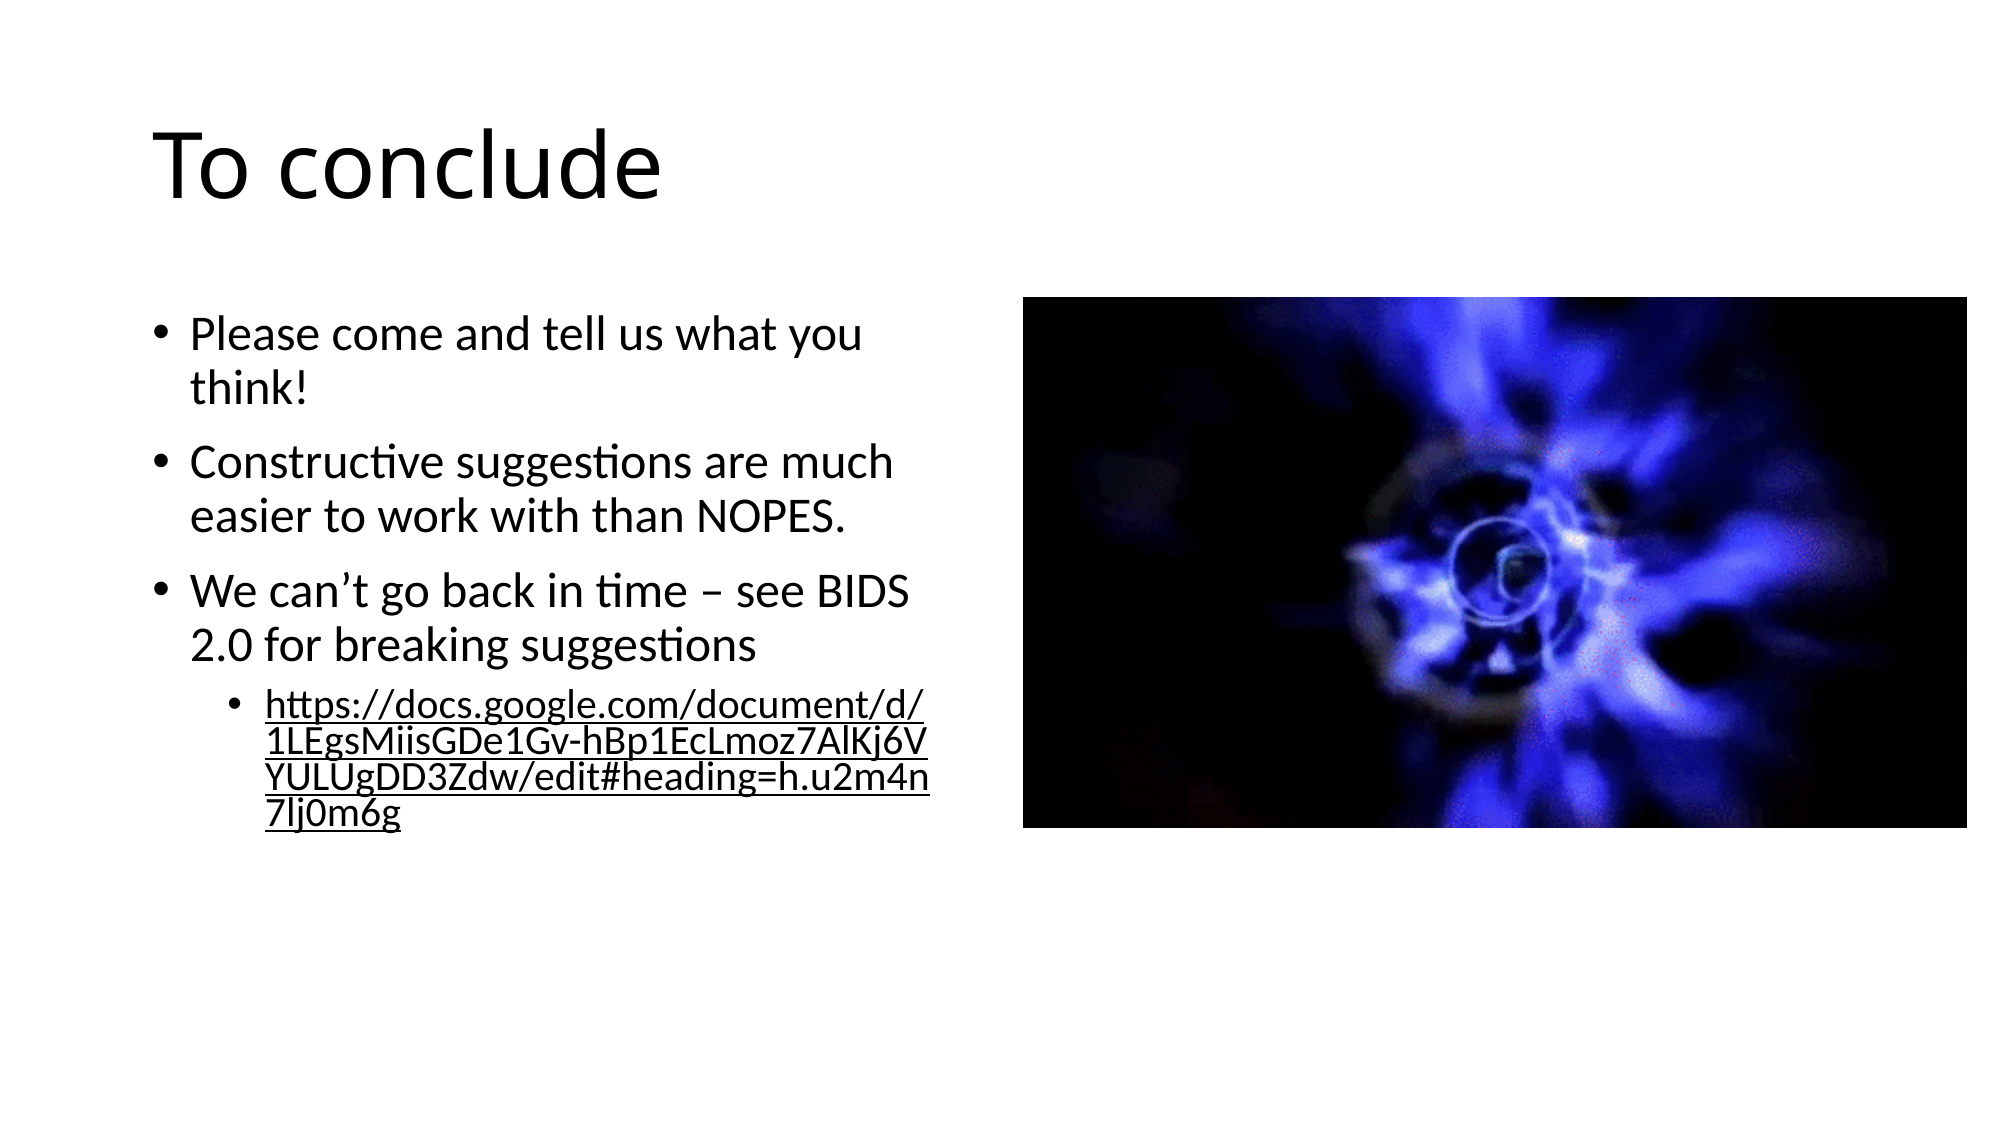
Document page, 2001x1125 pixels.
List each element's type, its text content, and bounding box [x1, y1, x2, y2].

list Please come and tell us what you think! Constructive suggestions are much easier to work with than NOPES. We can’t go back in time – see BIDS 2.0 for breaking suggestions https://docs.google.com/document/d/1LEgsMiisGDe1Gv-hBp1EcLmoz7AlKj6VYULUgDD3Zdw/edit#heading=h.u2m4n7lj0m6g [137, 299, 956, 1014]
picture [1023, 297, 1967, 828]
title To conclude [137, 59, 1863, 278]
